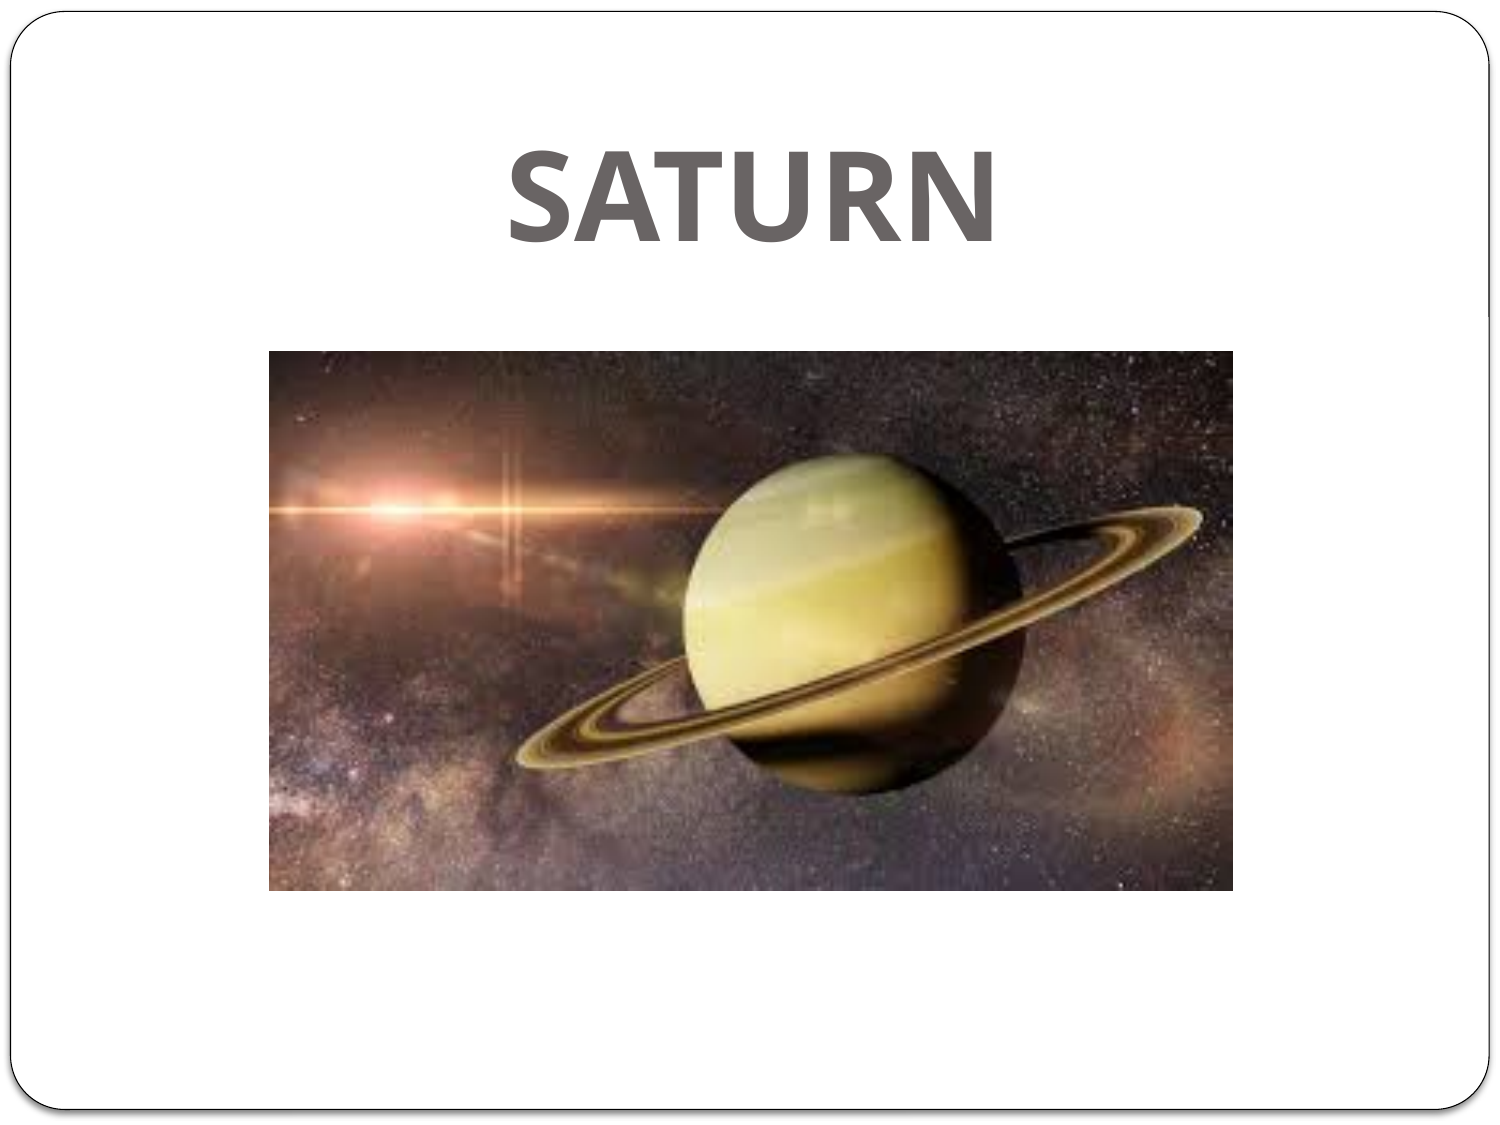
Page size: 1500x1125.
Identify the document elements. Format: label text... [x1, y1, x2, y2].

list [269, 351, 1233, 891]
title SATURN [117, 93, 1393, 282]
